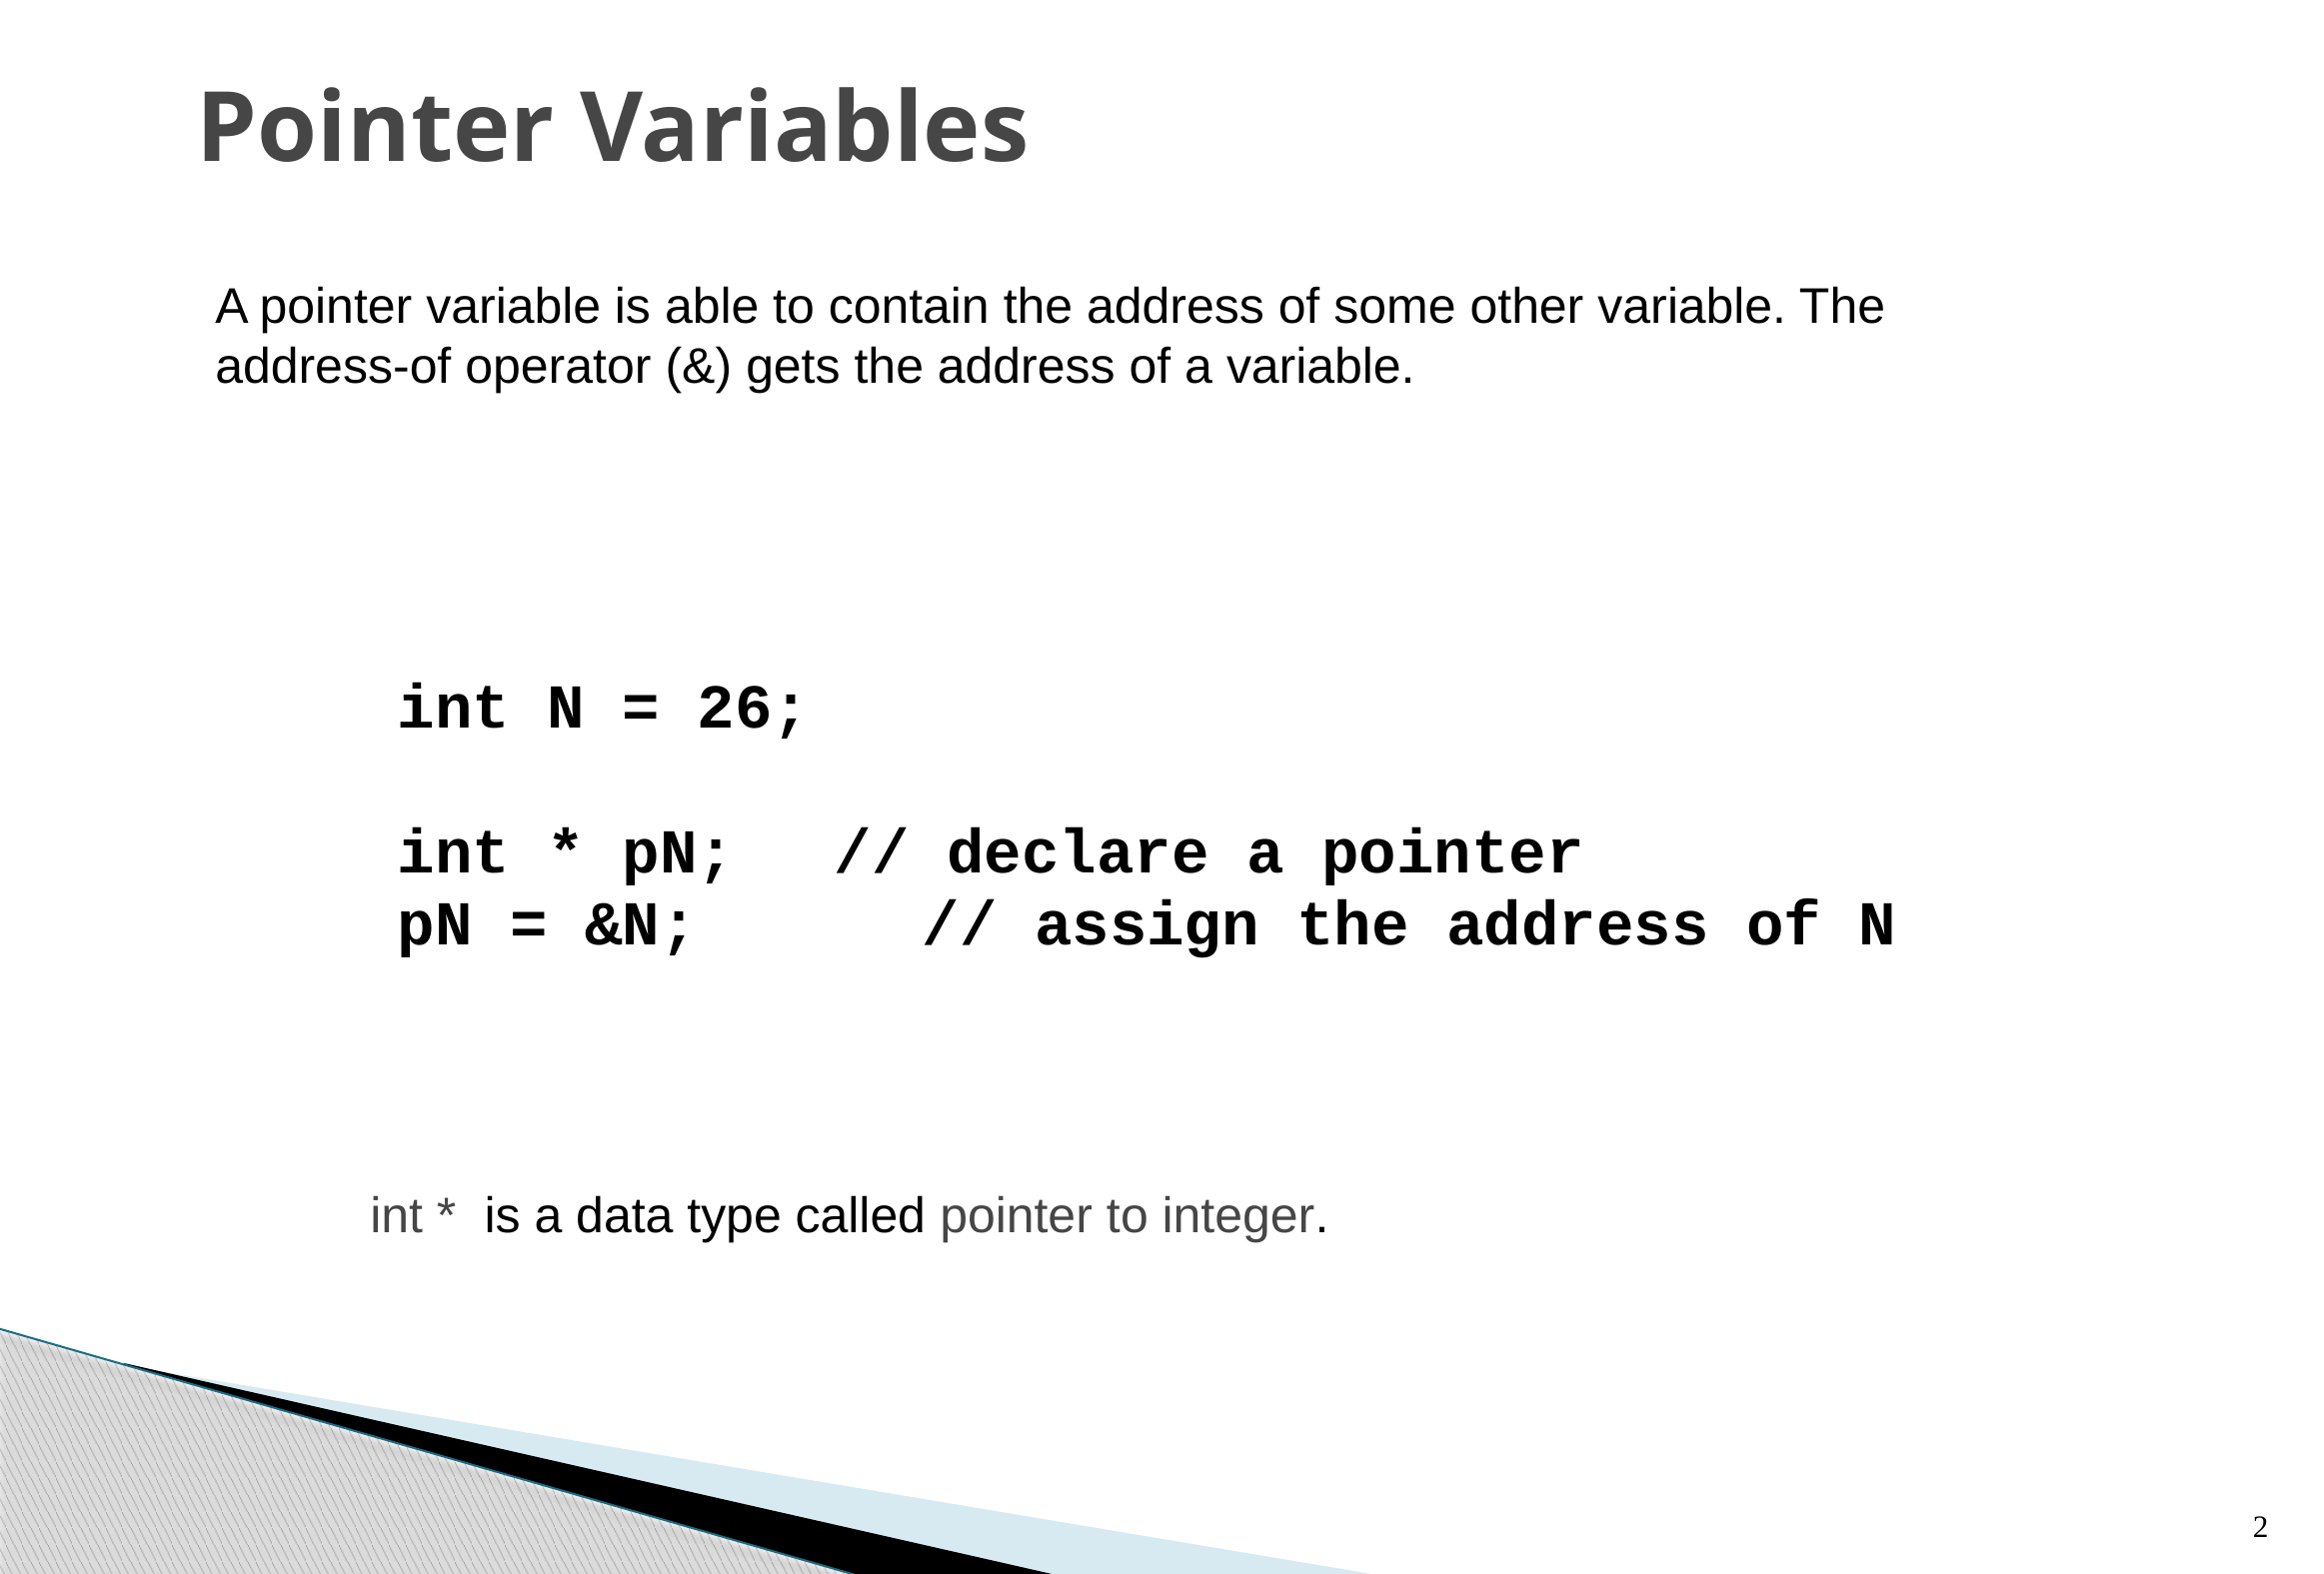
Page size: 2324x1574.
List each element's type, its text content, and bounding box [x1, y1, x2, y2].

title Pointer Variables [174, 52, 2150, 193]
text_box int * is a data type called pointer to integer. [329, 1171, 2073, 1254]
list int N = 26; int * pN; // declare a pointer pN = &N; // assign the address of N [348, 647, 2014, 1032]
slide_number 2 [2197, 1470, 2291, 1555]
text_box A pointer variable is able to contain the address of some other variable. The address-of operator (&) gets the address of a variable. [174, 262, 2092, 405]
